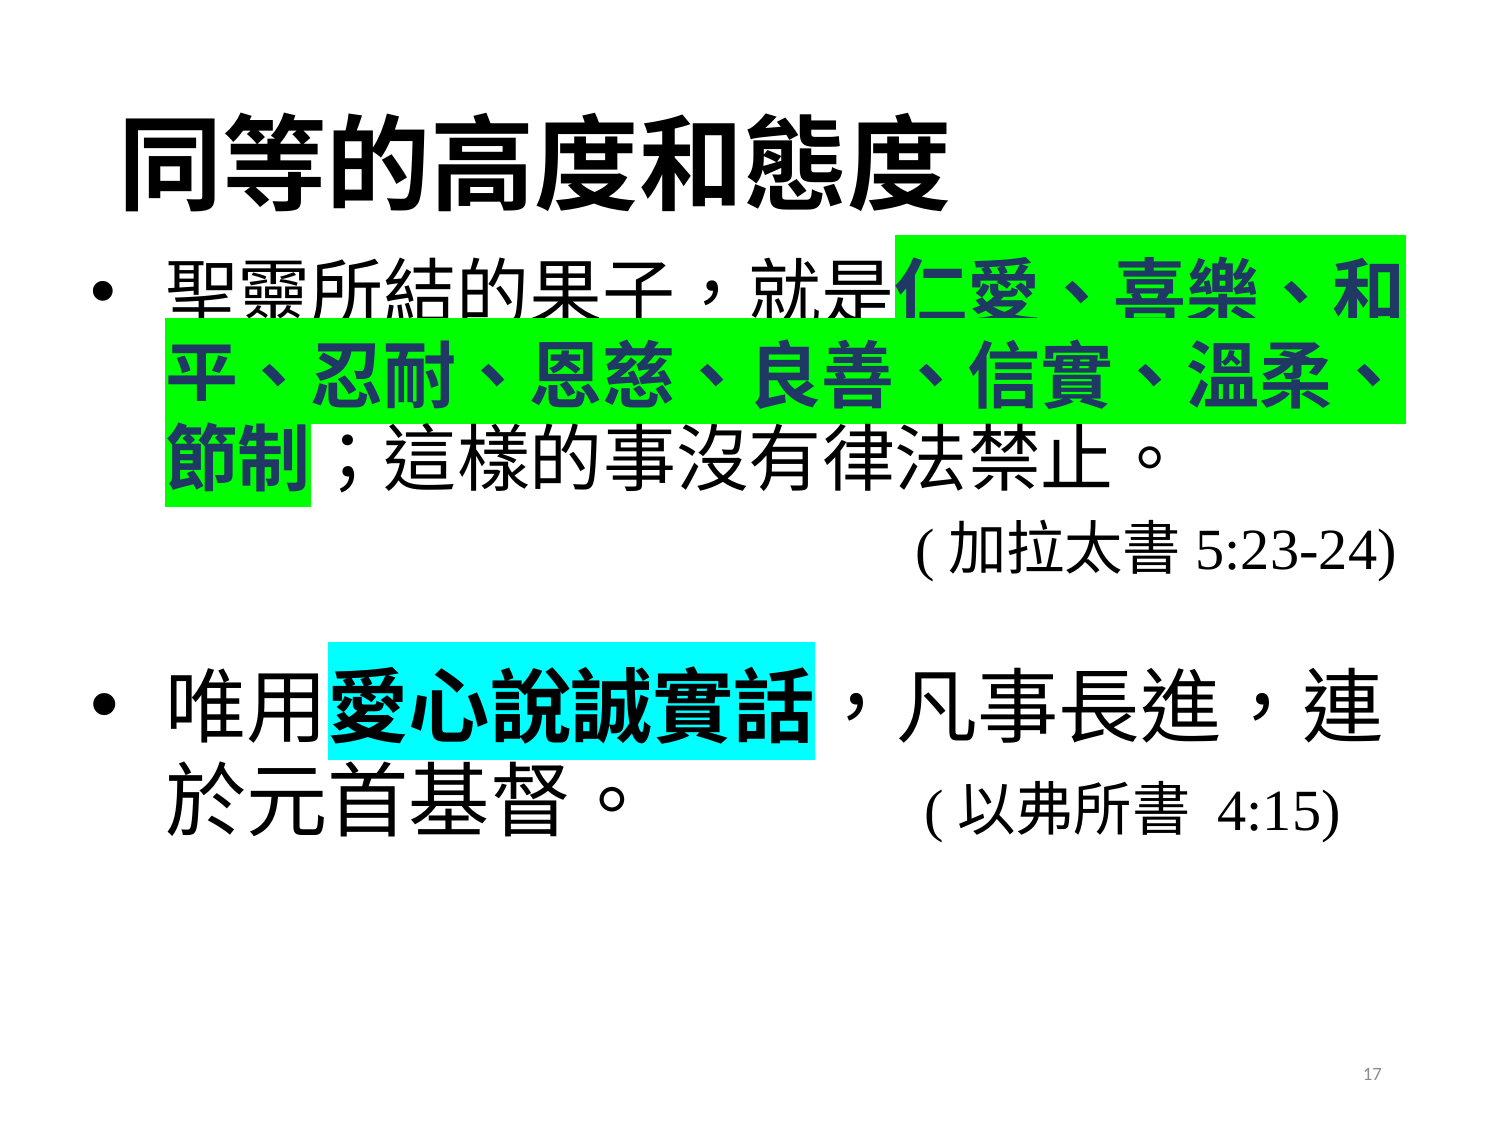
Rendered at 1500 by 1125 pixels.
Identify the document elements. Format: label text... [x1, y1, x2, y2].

list 聖靈所結的果子，就是仁愛、喜樂、和平、忍耐、恩慈、良善、信實、溫柔、節制；這樣的事沒有律法禁止。 (加拉太書5:23-24) 唯用愛心說誠實話，凡事長進，連於元首基督。 (以弗所書 4:15) [75, 243, 1447, 1080]
slide_number 17 [1059, 1042, 1397, 1103]
title 同等的高度和態度 [103, 59, 1397, 243]
